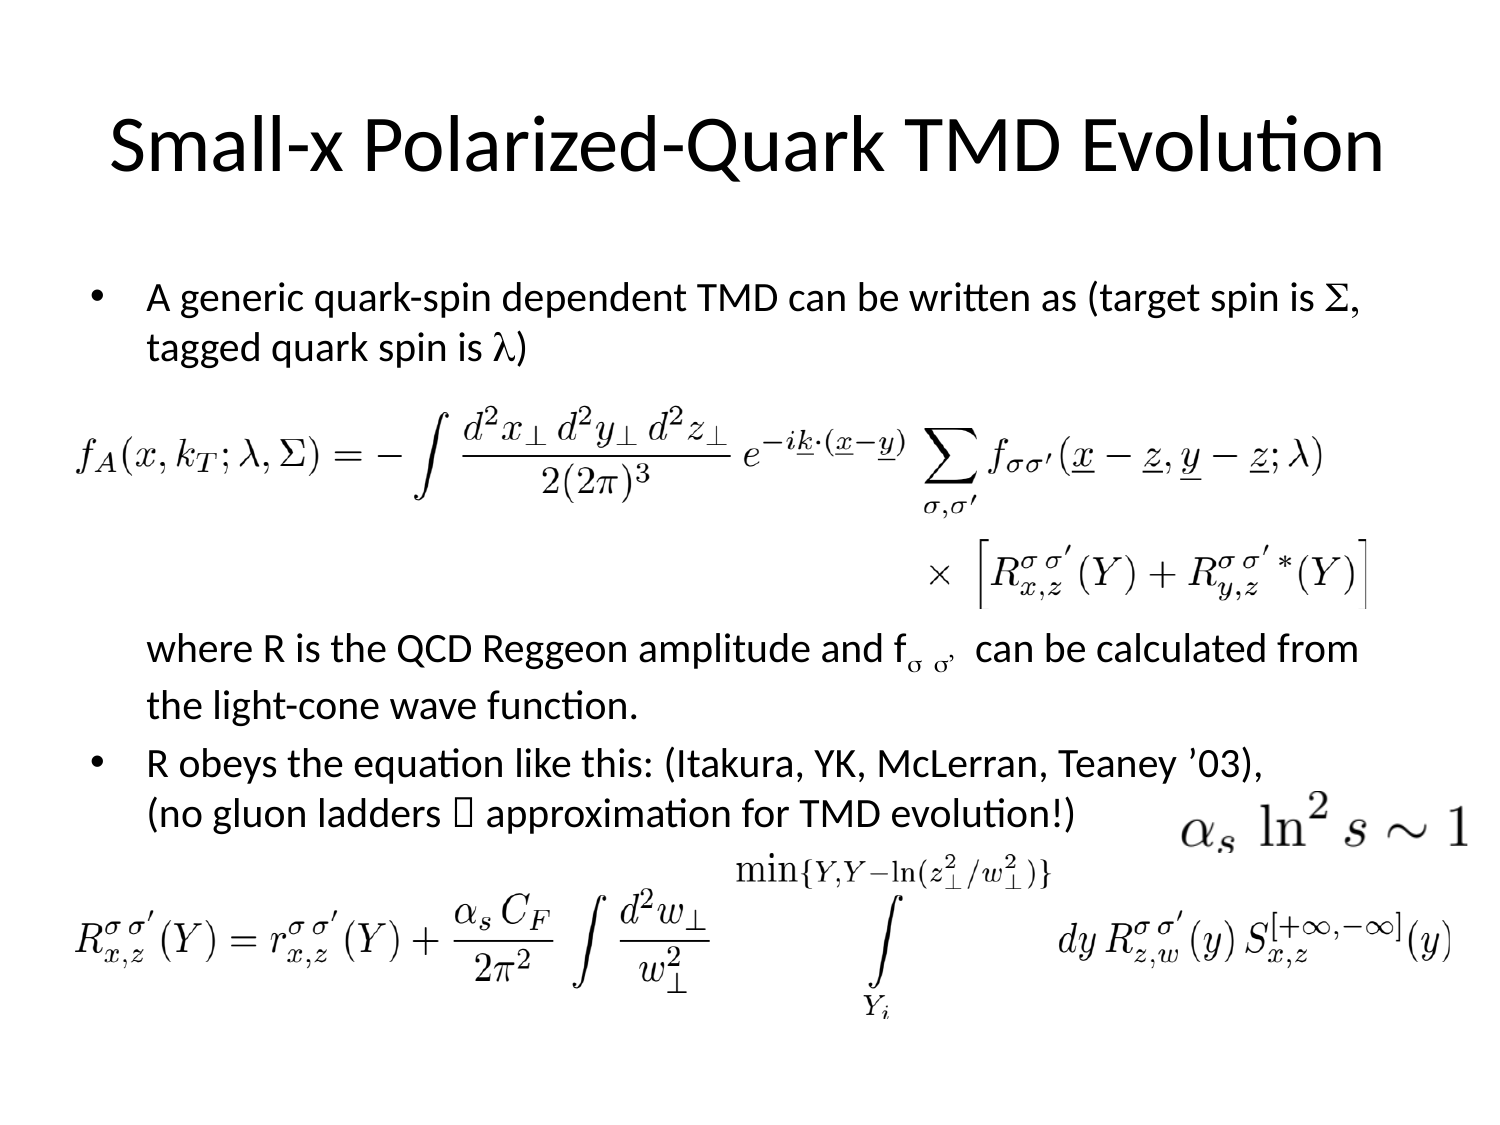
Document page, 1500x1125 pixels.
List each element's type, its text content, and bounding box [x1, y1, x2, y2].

picture [74, 790, 1468, 1019]
list A generic quark-spin dependent TMD can be written as (target spin is S, tagged quark spin is l) where R is the QCD Reggeon amplitude and fs s’ can be calculated from the light-cone wave function. R obeys the equation like this: (Itakura, YK, McLerran, Teaney ’03), (no gluon ladders  approximation for TMD evolution!) [75, 262, 1425, 851]
picture [74, 404, 1367, 609]
title Small-x Polarized-Quark TMD Evolution [48, 45, 1450, 233]
